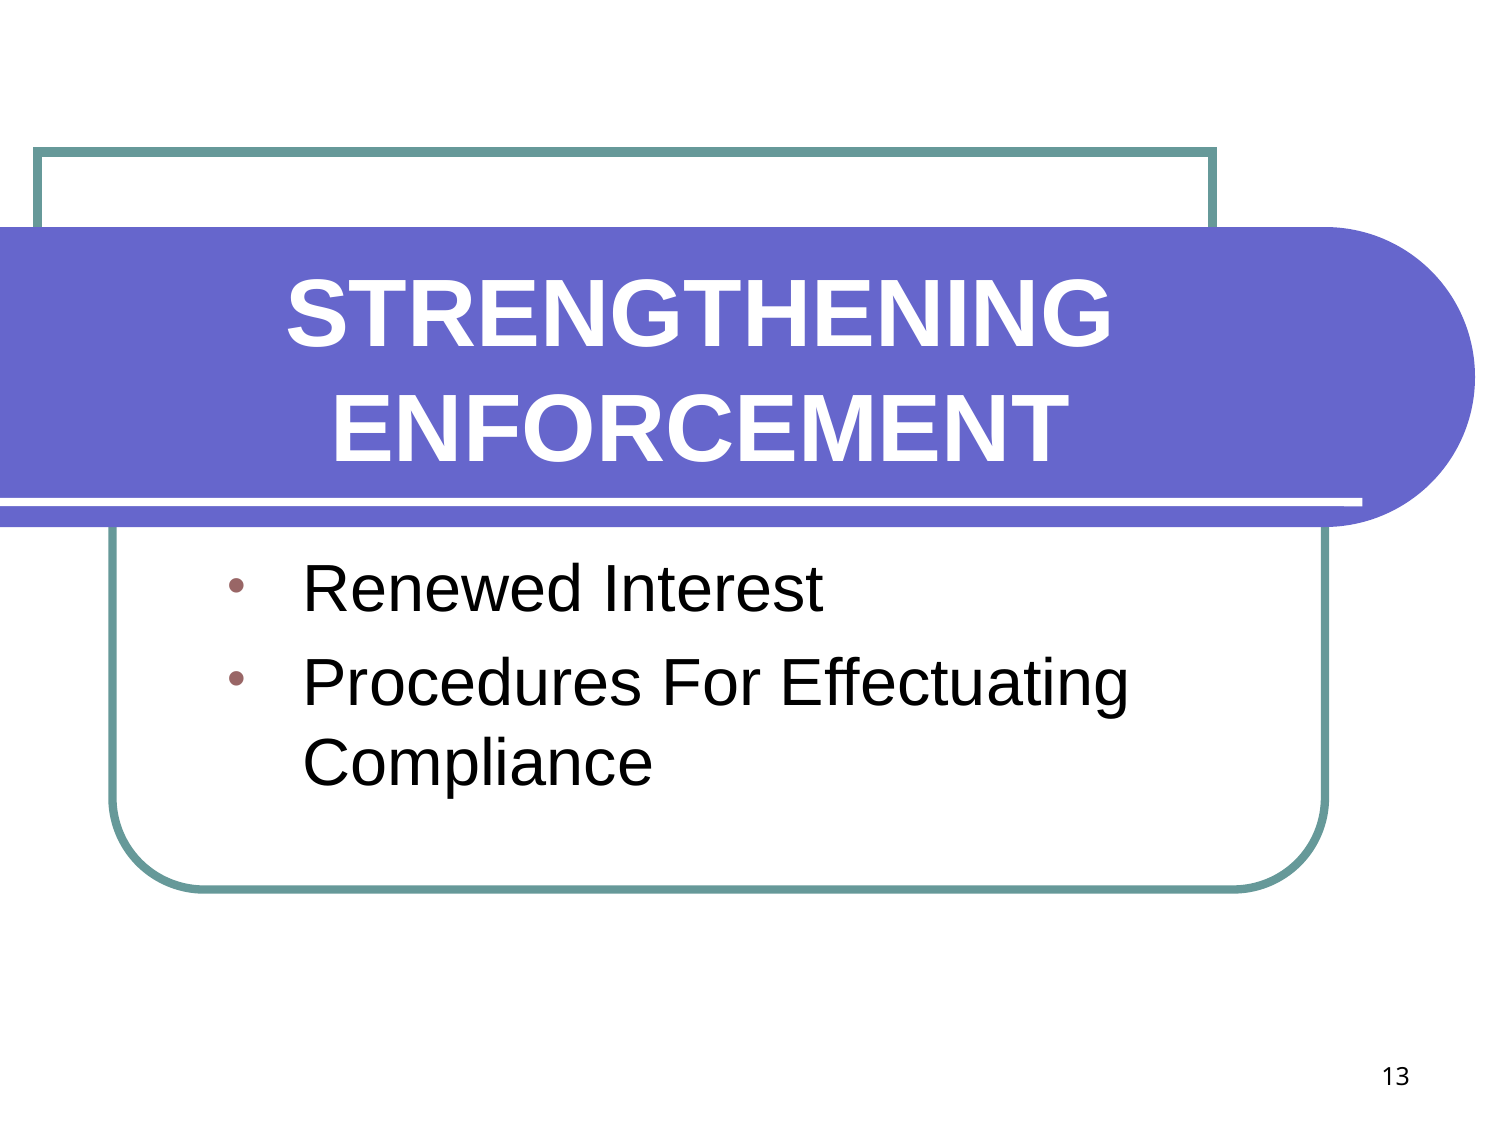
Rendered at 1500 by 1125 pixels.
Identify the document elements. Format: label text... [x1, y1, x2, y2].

subtitle Renewed Interest Procedures For Effectuating Compliance [212, 537, 1326, 840]
title STRENGTHENING ENFORCEMENT [37, 233, 1363, 499]
slide_number 13 [1074, 1024, 1426, 1103]
